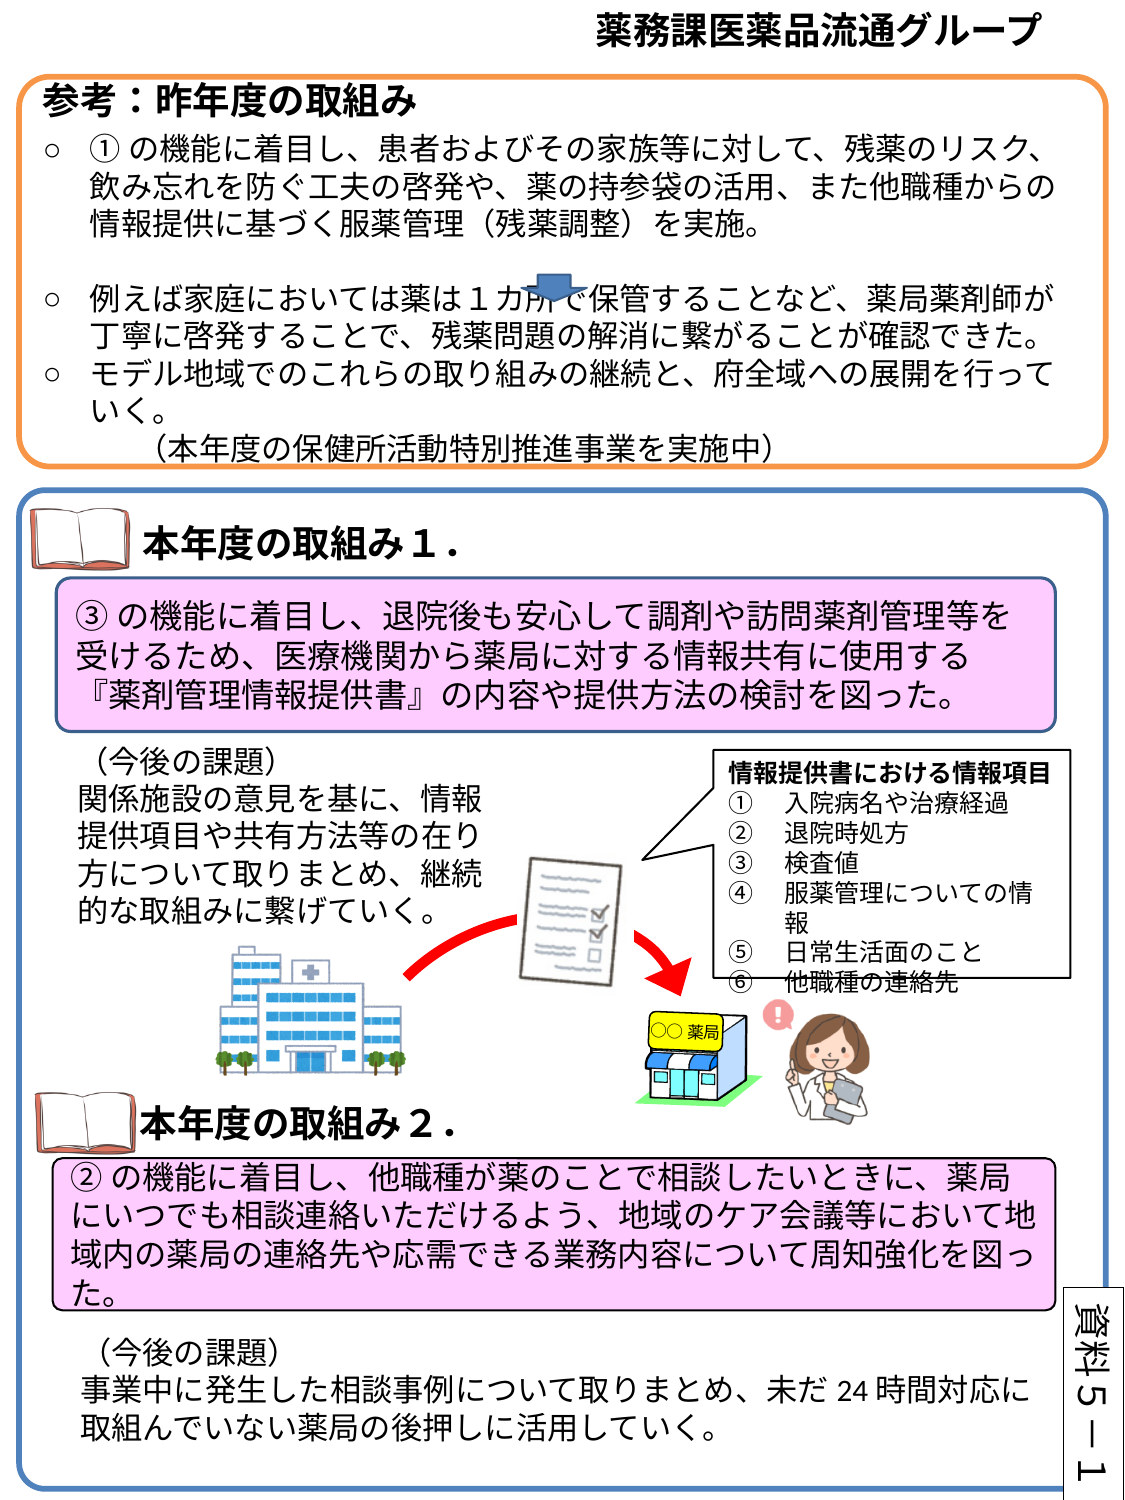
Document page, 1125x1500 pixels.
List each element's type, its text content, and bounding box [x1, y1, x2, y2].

picture [30, 1068, 143, 1181]
text_box 参考：昨年度の取組み ①の機能に着目し、患者およびその家族等に対して、残薬のリスク、飲み忘れを防ぐ工夫の啓発や、薬の持参袋の活用、また他職種からの情報提供に基づく服薬管理（残薬調整）を実施。 例えば家庭においては薬は１カ所で保管することなど、薬局薬剤師が丁寧に啓発することで、残薬問題の解消に繋がることが確認できた。 モデル地域でのこれらの取り組みの継続と、府全域への展開を行っていく。 （本年度の保健所活動特別推進事業を実施中） [16, 74, 1108, 469]
text_box [16, 488, 1108, 1491]
picture [762, 998, 870, 1129]
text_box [634, 1012, 764, 1108]
picture [24, 484, 137, 597]
picture [517, 846, 635, 998]
text_box 薬務課医薬品流通グループ [543, 0, 1059, 60]
text_box 資料５－１ [1063, 1287, 1124, 1500]
text_box [519, 272, 589, 304]
picture [211, 938, 410, 1083]
